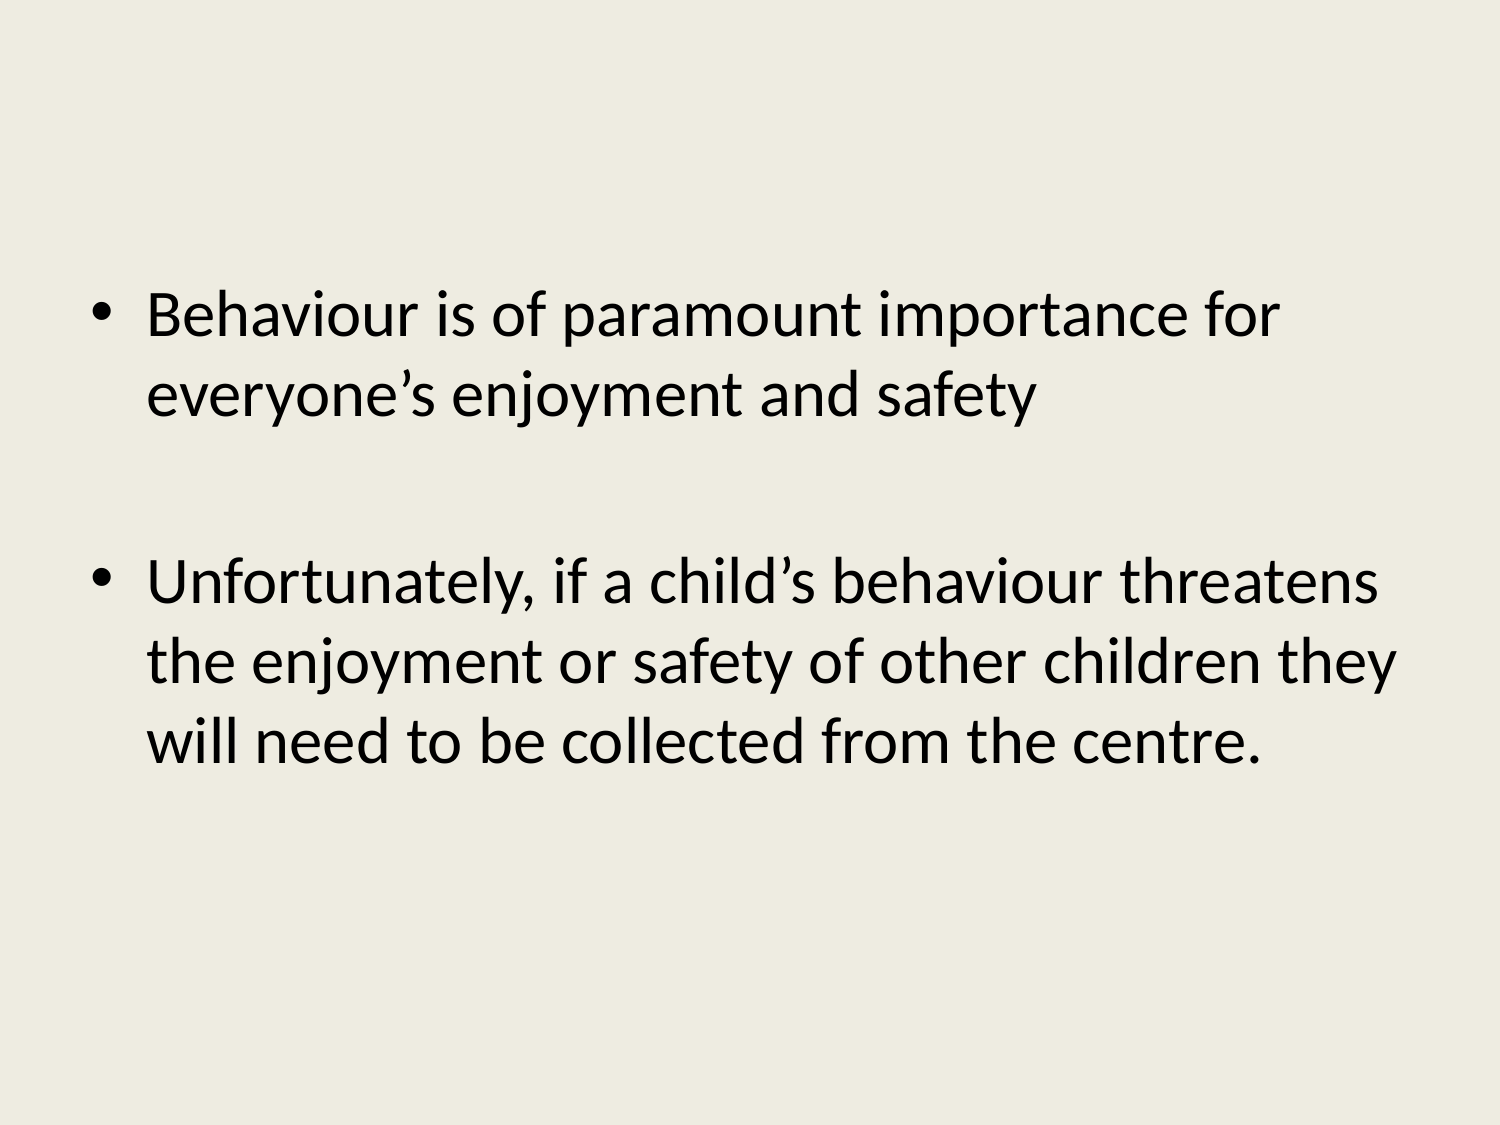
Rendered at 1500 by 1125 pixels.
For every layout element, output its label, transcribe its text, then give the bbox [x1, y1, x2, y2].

list Behaviour is of paramount importance for everyone’s enjoyment and safety Unfortunately, if a child’s behaviour threatens the enjoyment or safety of other children they will need to be collected from the centre. [75, 262, 1425, 1005]
